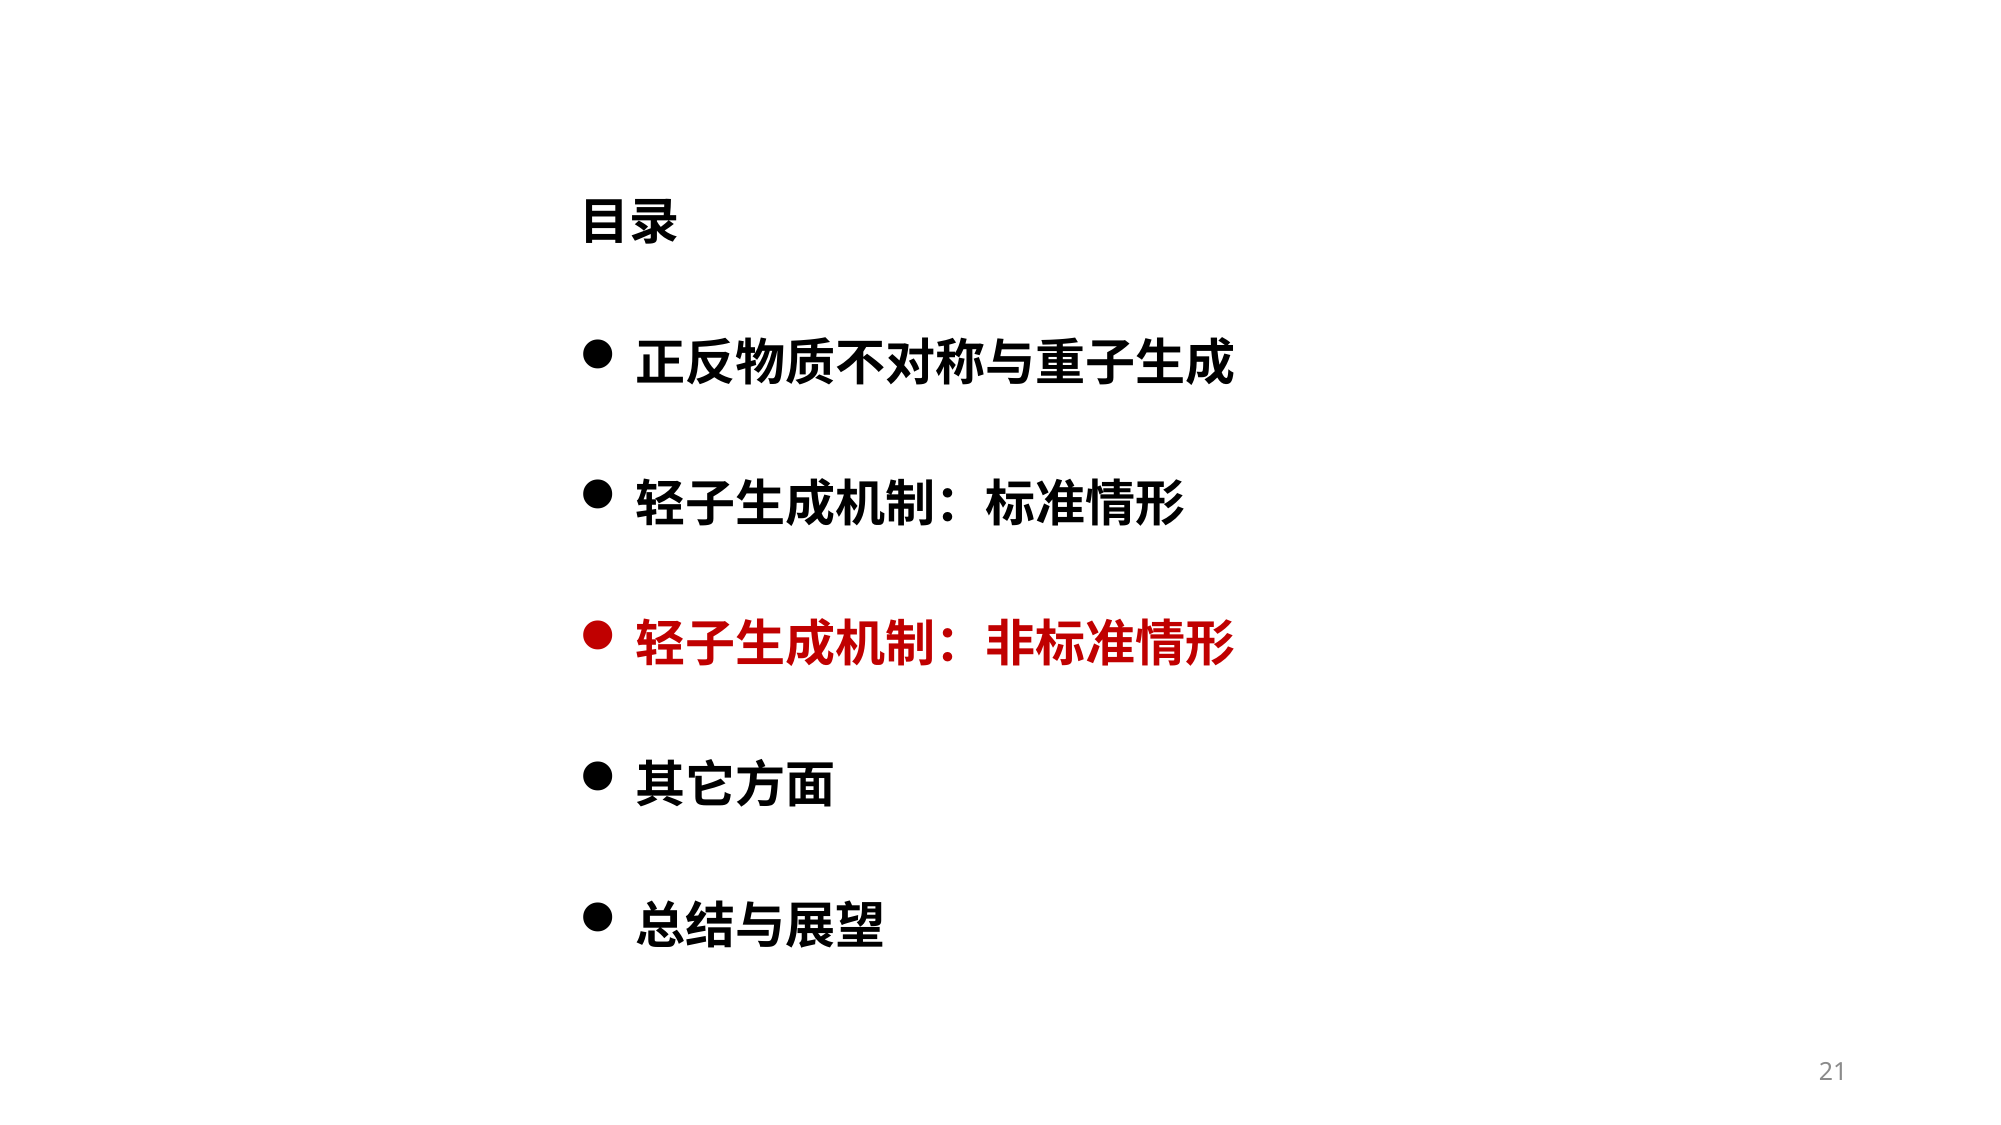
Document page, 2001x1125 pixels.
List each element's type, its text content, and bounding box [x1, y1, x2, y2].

subtitle 目录 正反物质不对称与重子生成 轻子生成机制：标准情形 轻子生成机制：非标准情形 其它方面 总结与展望 [564, 121, 1736, 963]
slide_number 21 [1412, 1042, 1863, 1103]
